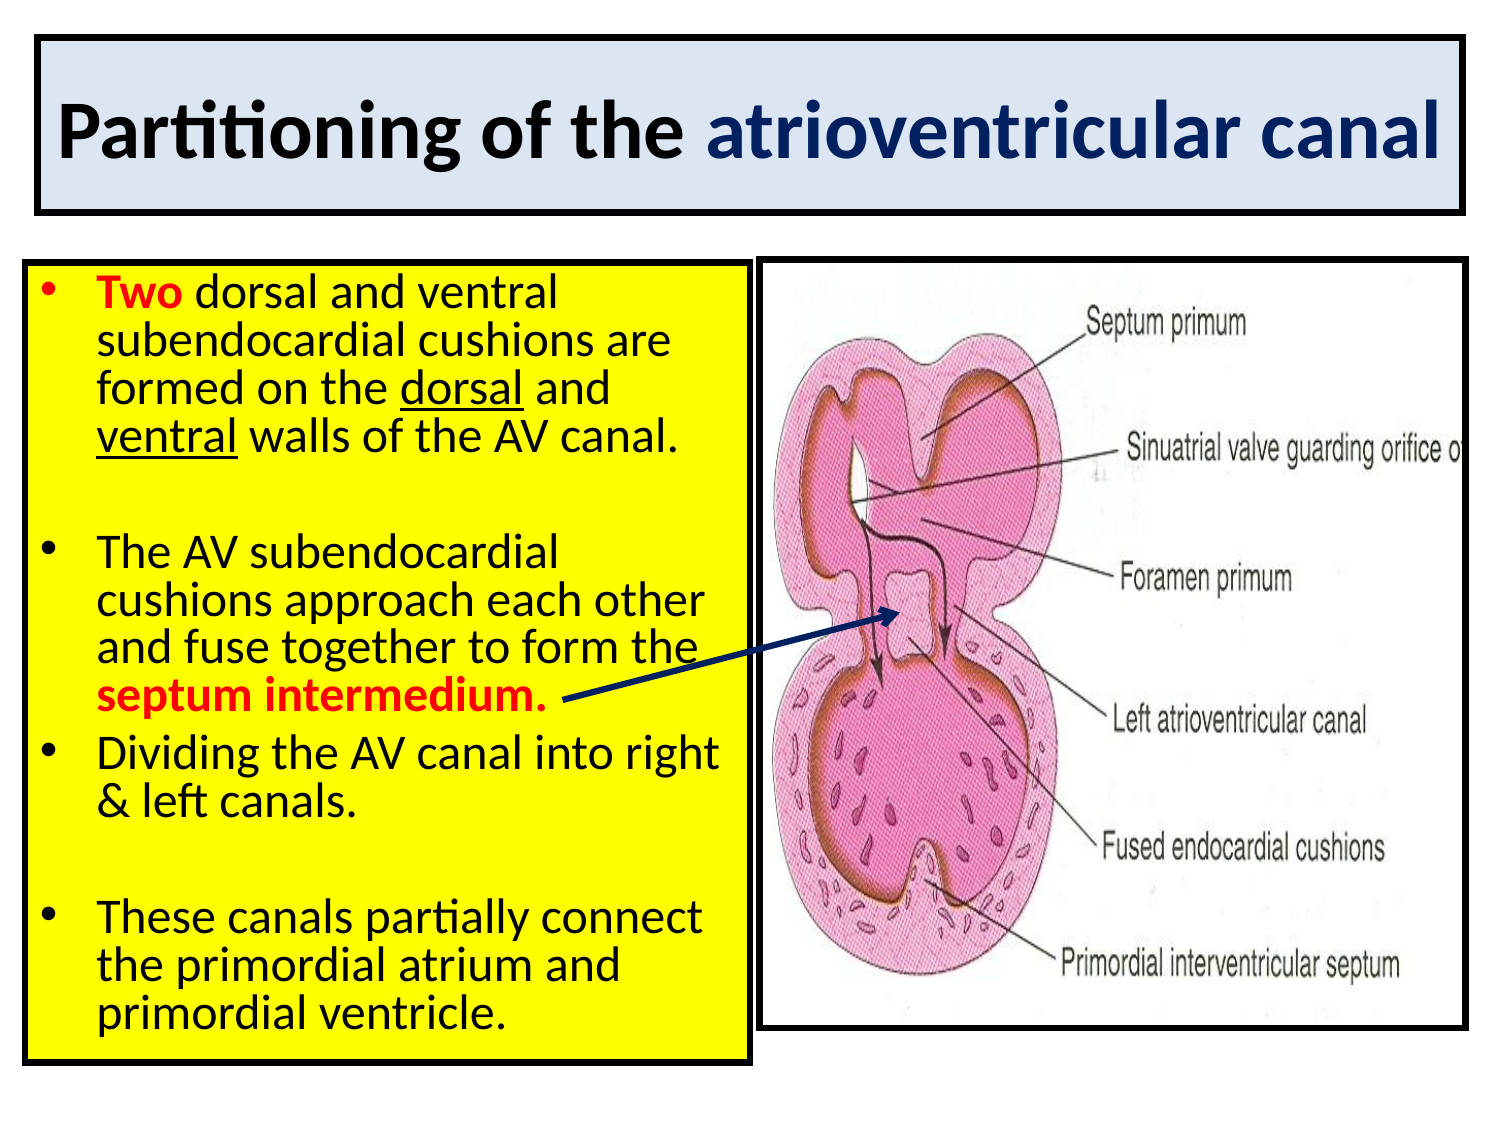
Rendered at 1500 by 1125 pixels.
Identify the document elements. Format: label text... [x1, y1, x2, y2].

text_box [562, 612, 901, 701]
title Partitioning of the atrioventricular canal [37, 37, 1463, 213]
list Two dorsal and ventral subendocardial cushions are formed on the dorsal and ventral walls of the AV canal. The AV subendocardial cushions approach each other and fuse together to form the septum intermedium. Dividing the AV canal into right & left canals. These canals partially connect the primordial atrium and primordial ventricle. [24, 262, 751, 1063]
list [762, 262, 1463, 1026]
